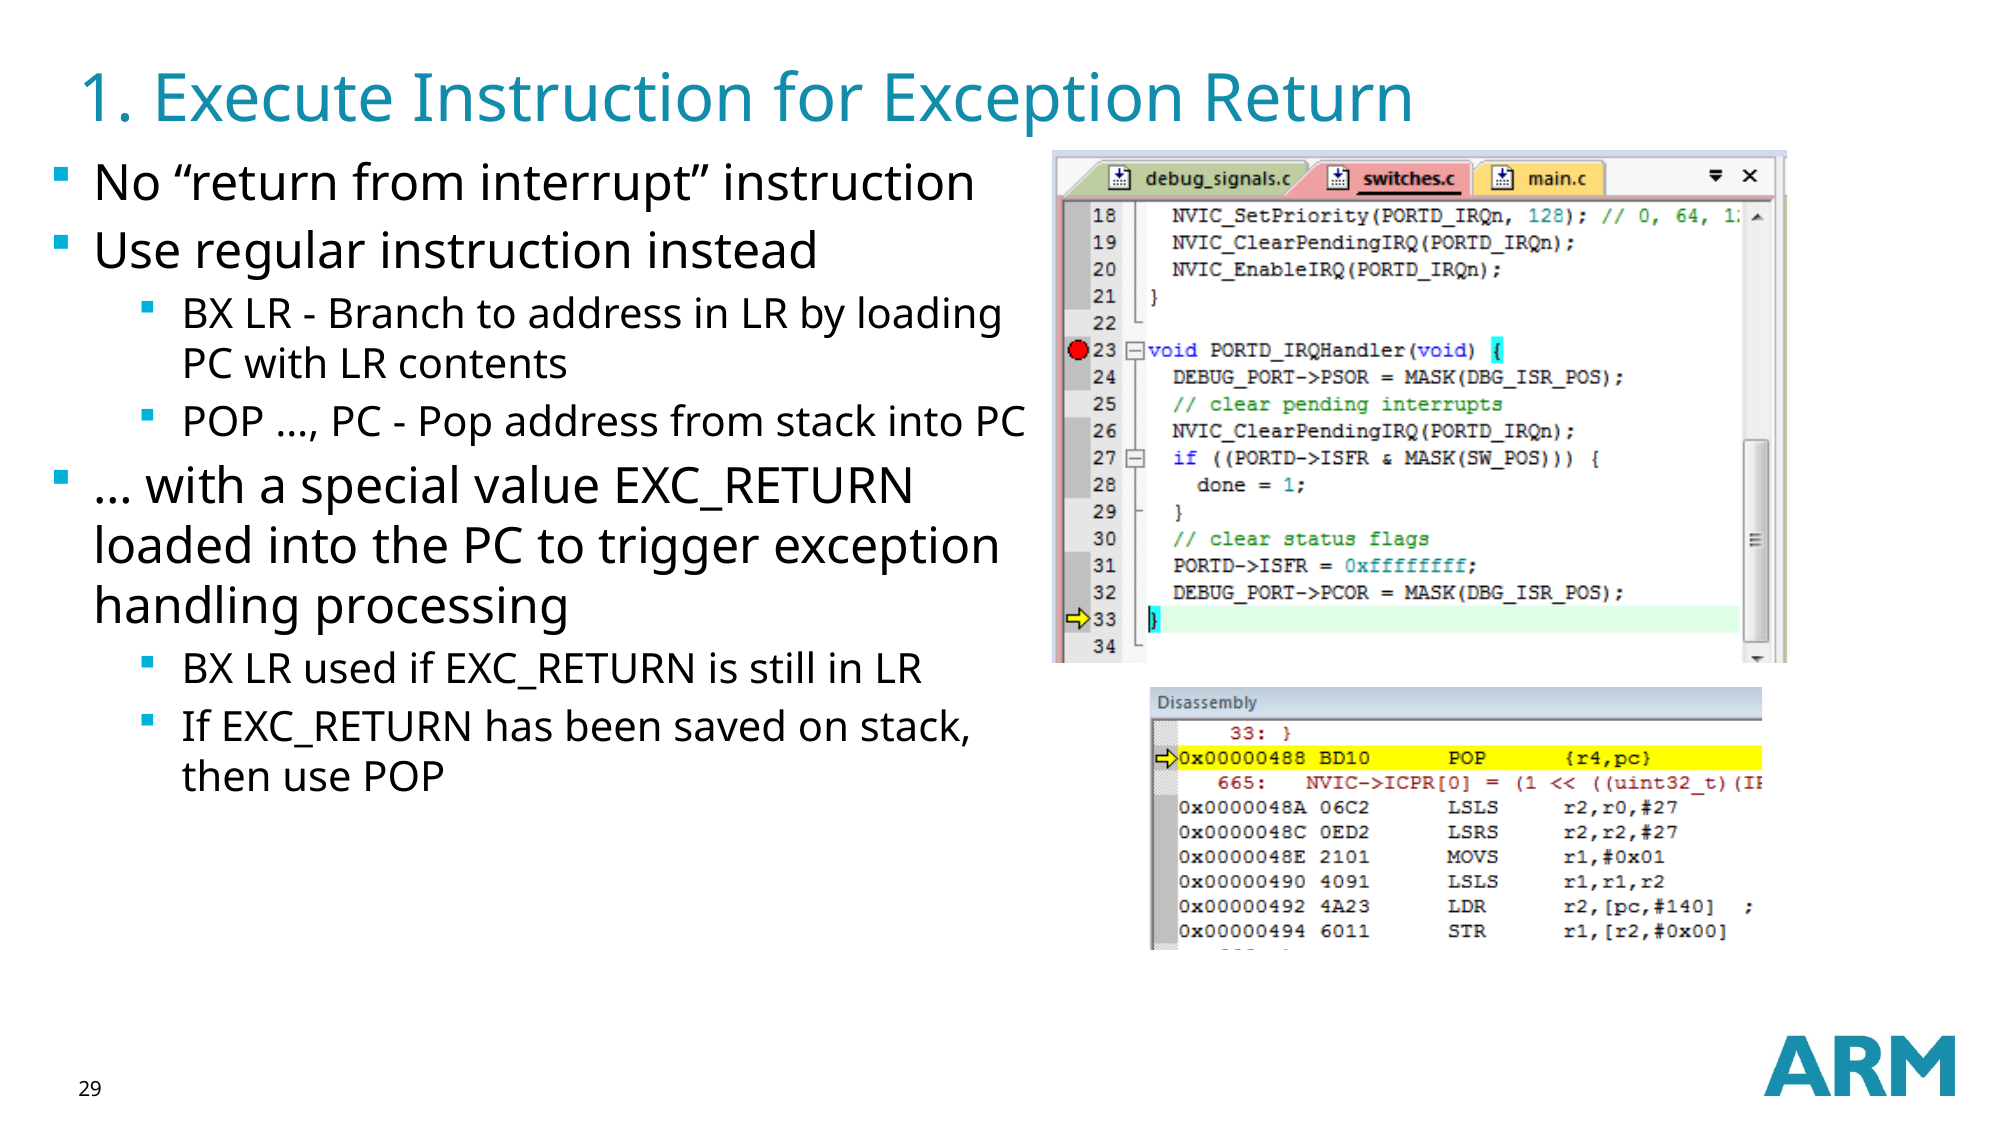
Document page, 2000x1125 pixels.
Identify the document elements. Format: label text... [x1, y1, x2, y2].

title 1. Execute Instruction for Exception Return [78, 55, 1910, 150]
picture [1763, 1035, 1955, 1096]
picture [1149, 687, 1763, 951]
picture [1051, 149, 1788, 663]
list No “return from interrupt” instruction Use regular instruction instead BX LR - Branch to address in LR by loading PC with LR contents POP …, PC - Pop address from stack into PC … with a special value EXC_RETURN loaded into the PC to trigger exception handling processing BX LR used if EXC_RETURN is still in LR If EXC_RETURN has been saved on stack, then use POP [49, 149, 1050, 1113]
